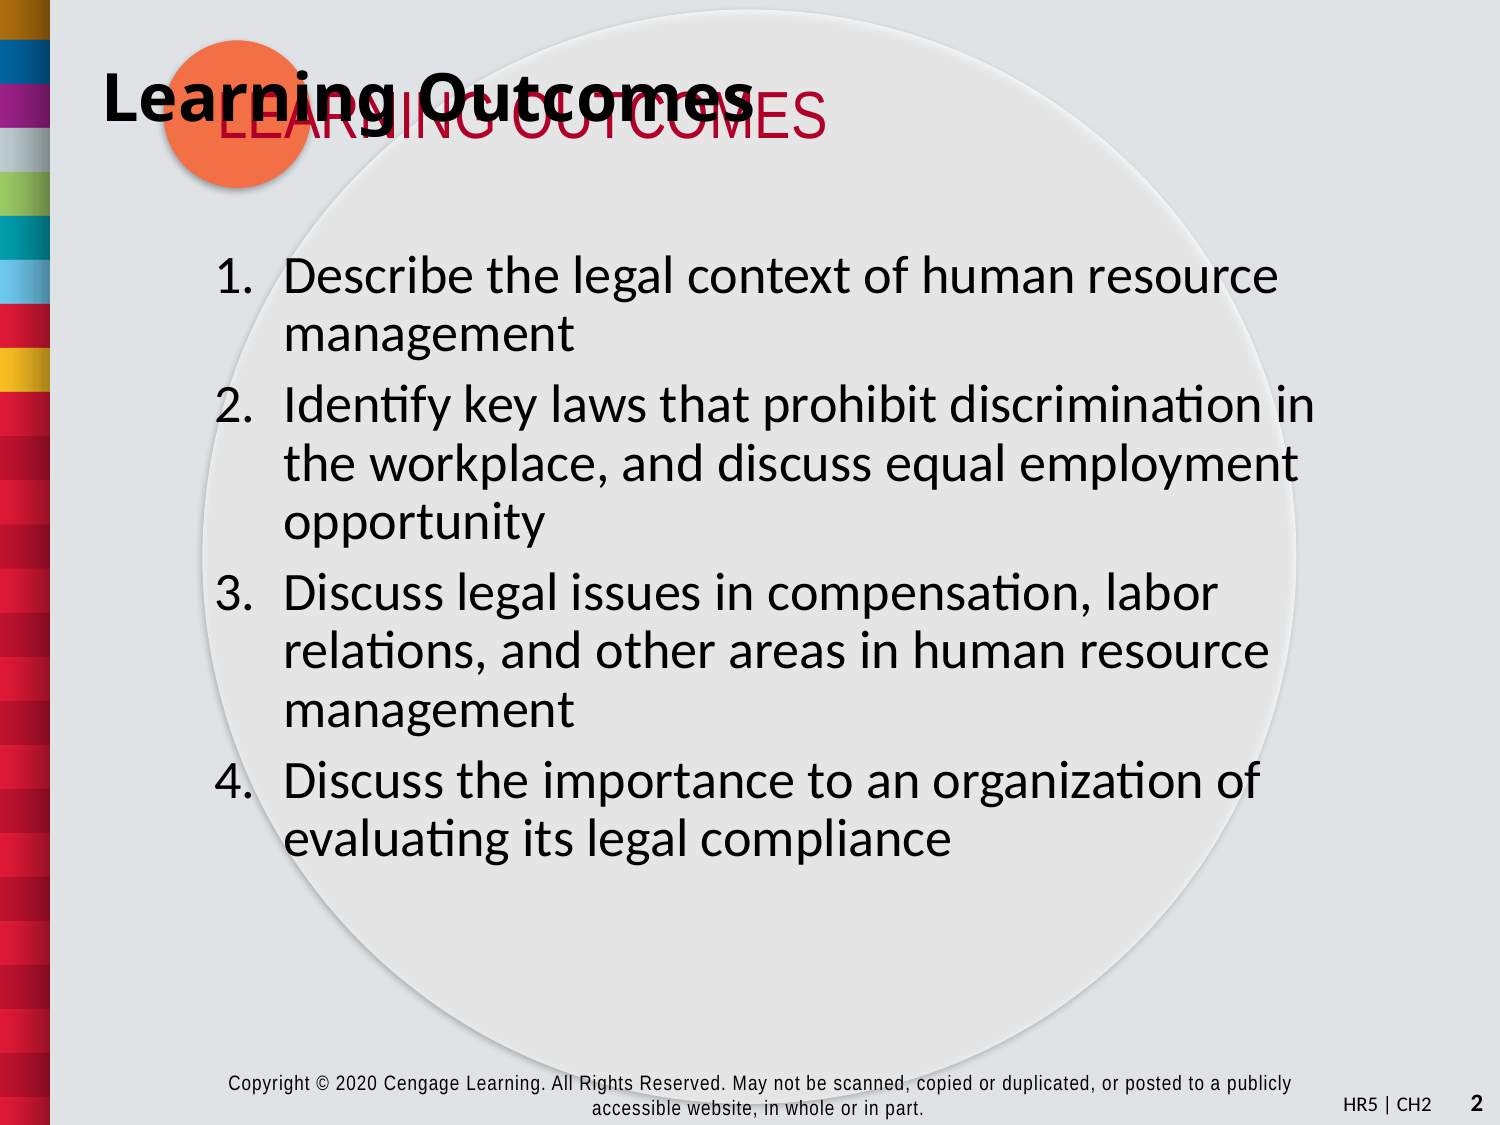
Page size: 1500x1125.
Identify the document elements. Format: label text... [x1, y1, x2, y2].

list Describe the legal context of human resource management Identify key laws that prohibit discrimination in the workplace, and discuss equal employment opportunity Discuss legal issues in compensation, labor relations, and other areas in human resource management Discuss the importance to an organization of evaluating its legal compliance [199, 238, 1419, 809]
picture [0, 0, 50, 1125]
title Learning Outcomes [86, 0, 1437, 188]
